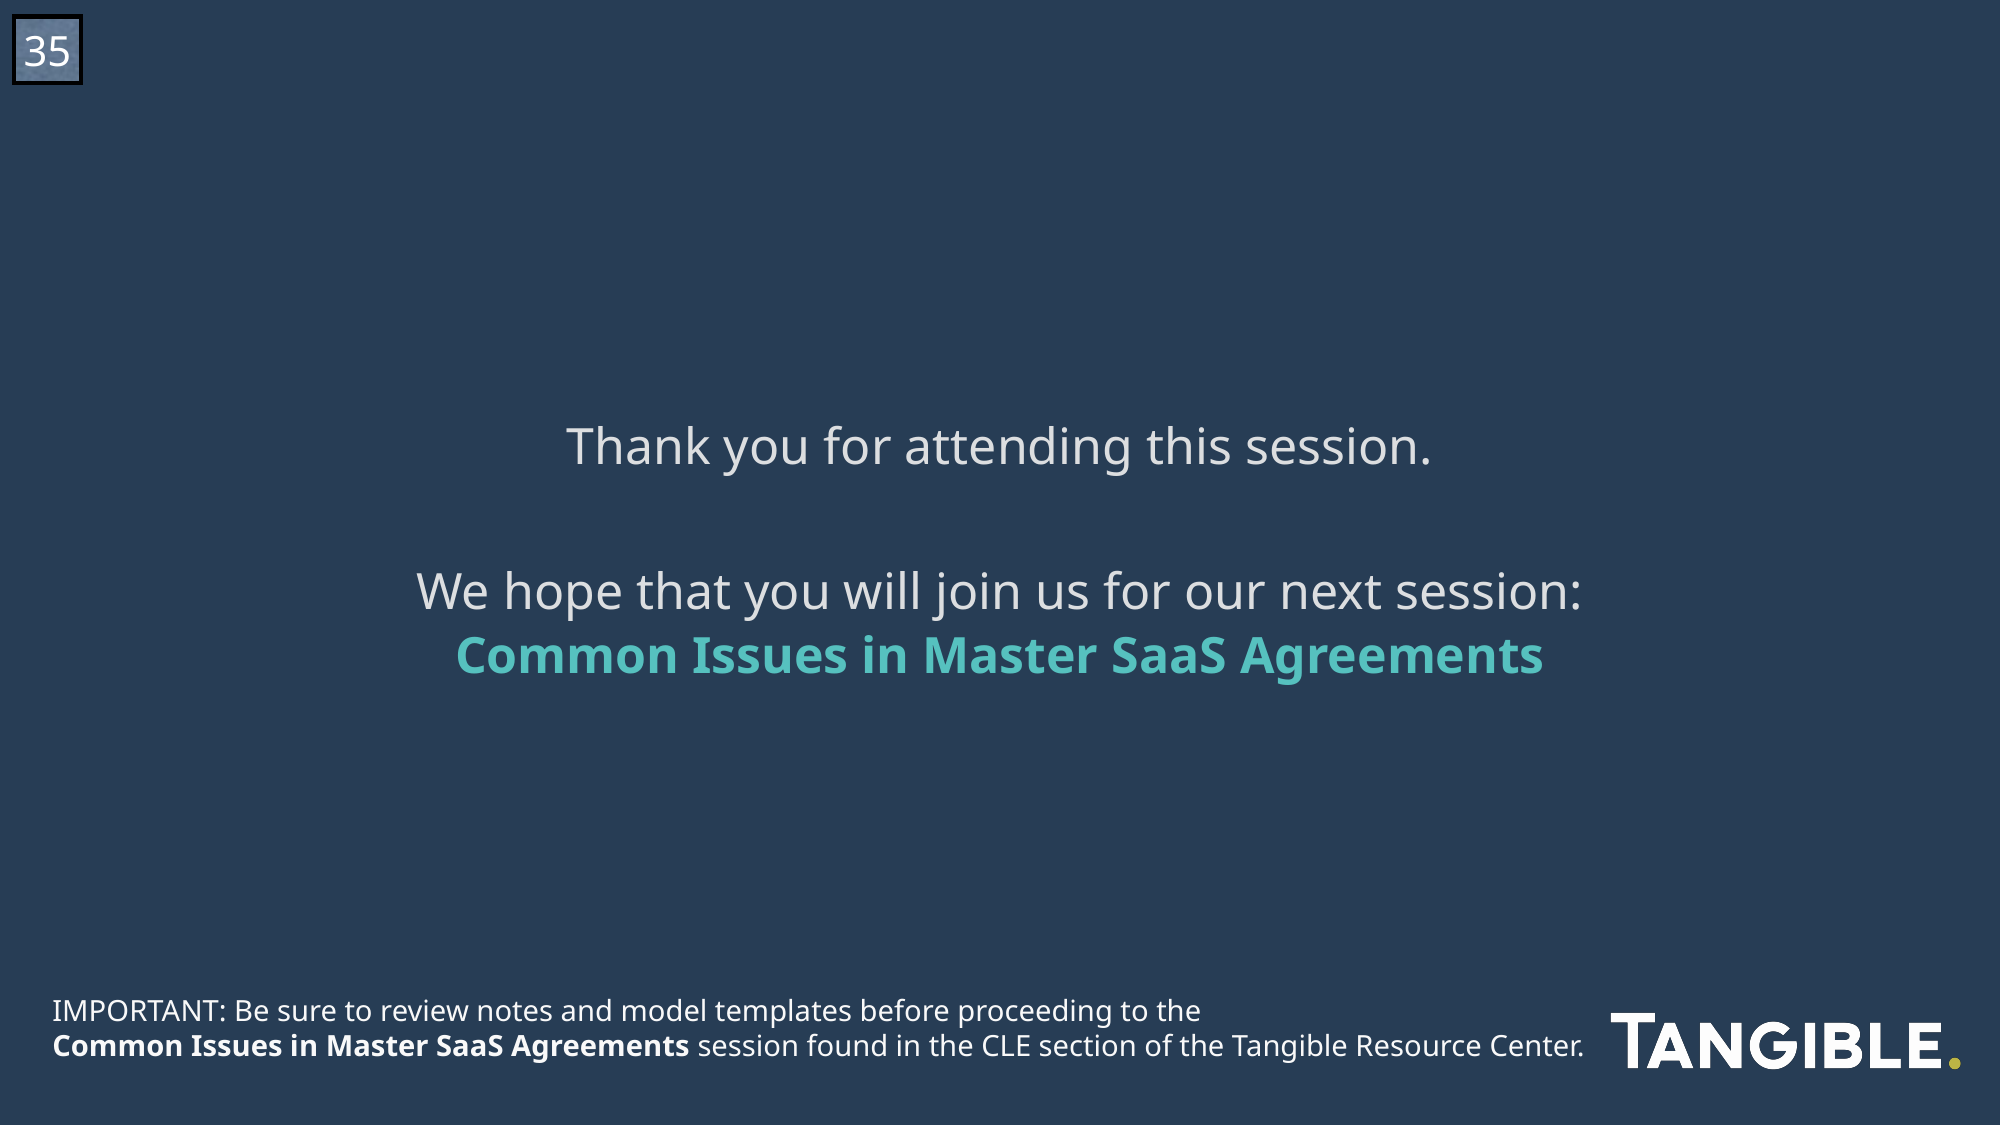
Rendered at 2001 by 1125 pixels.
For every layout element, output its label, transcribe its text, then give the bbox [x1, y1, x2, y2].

text_box Thank you for attending this session. We hope that you will join us for our next session: Common Issues in Master SaaS Agreements [380, 402, 1620, 692]
text_box IMPORTANT: Be sure to review notes and model templates before proceeding to the Common Issues in Master SaaS Agreements session found in the CLE section of the Tangible Resource Center. [37, 985, 1675, 1071]
text_box [81, 234, 1970, 519]
text_box 35 [13, 16, 82, 84]
picture [1608, 1009, 1963, 1072]
